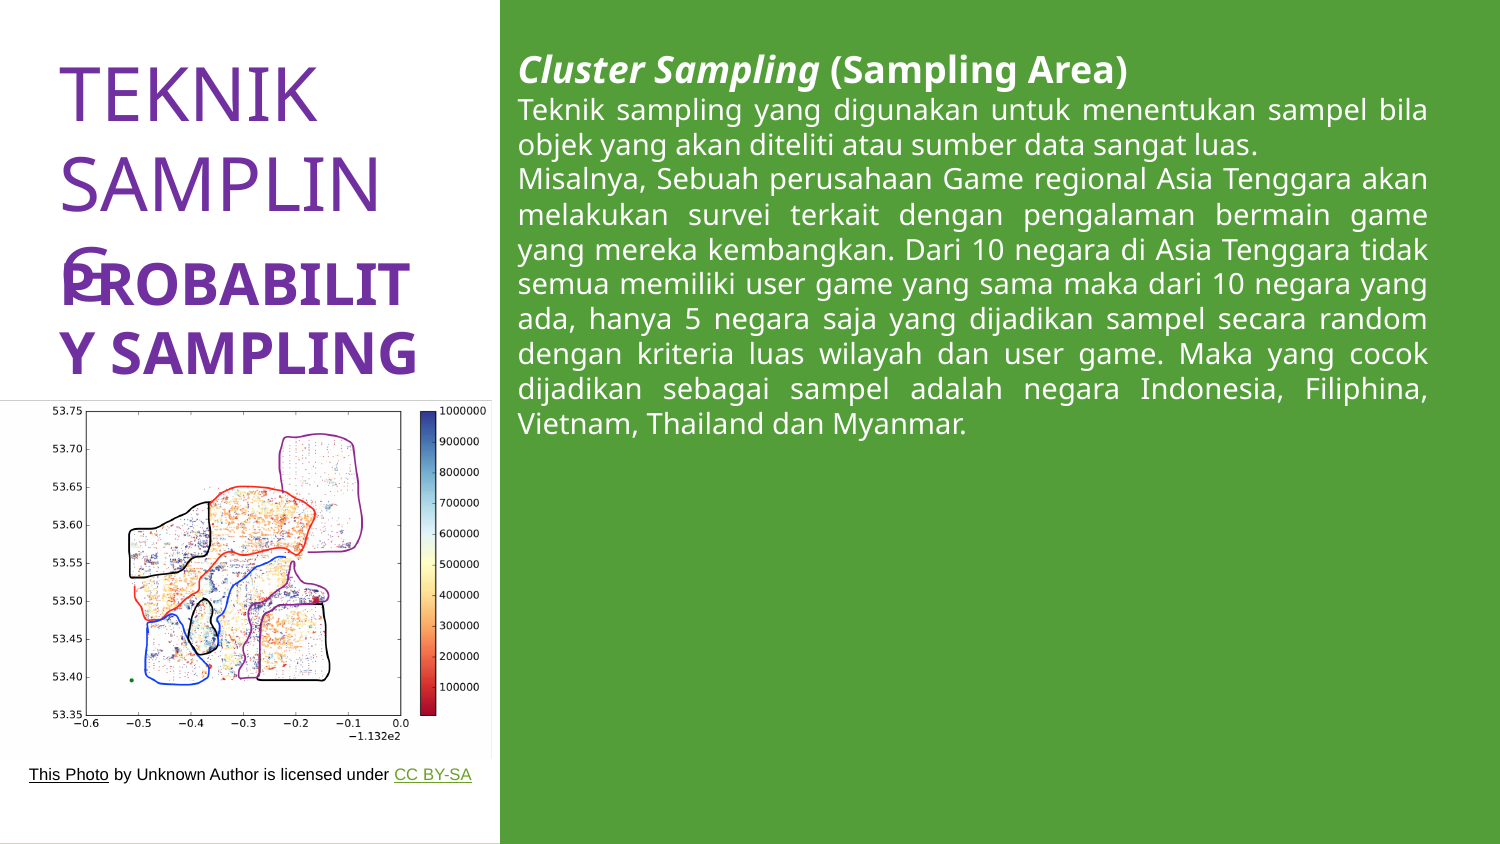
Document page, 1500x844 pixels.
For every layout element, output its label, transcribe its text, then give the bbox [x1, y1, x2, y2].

text_box Cluster Sampling (Sampling Area) Teknik sampling yang digunakan untuk menentukan sampel bila objek yang akan diteliti atau sumber data sangat luas. Misalnya, Sebuah perusahaan Game regional Asia Tenggara akan melakukan survei terkait dengan pengalaman bermain game yang mereka kembangkan. Dari 10 negara di Asia Tenggara tidak semua memiliki user game yang sama maka dari 10 negara yang ada, hanya 5 negara saja yang dijadikan sampel secara random dengan kriteria luas wilayah dan user game. Maka yang cocok dijadikan sebagai sampel adalah negara Indonesia, Filiphina, Vietnam, Thailand dan Myanmar. [502, 30, 1445, 269]
text_box This Photo by Unknown Author is licensed under CC BY-SA [4, 756, 497, 792]
title TEKNIK SAMPLING [44, 31, 449, 222]
text_box [1421, 309, 1500, 521]
text_box PROBABILITY SAMPLING [44, 231, 449, 398]
picture [0, 399, 492, 760]
